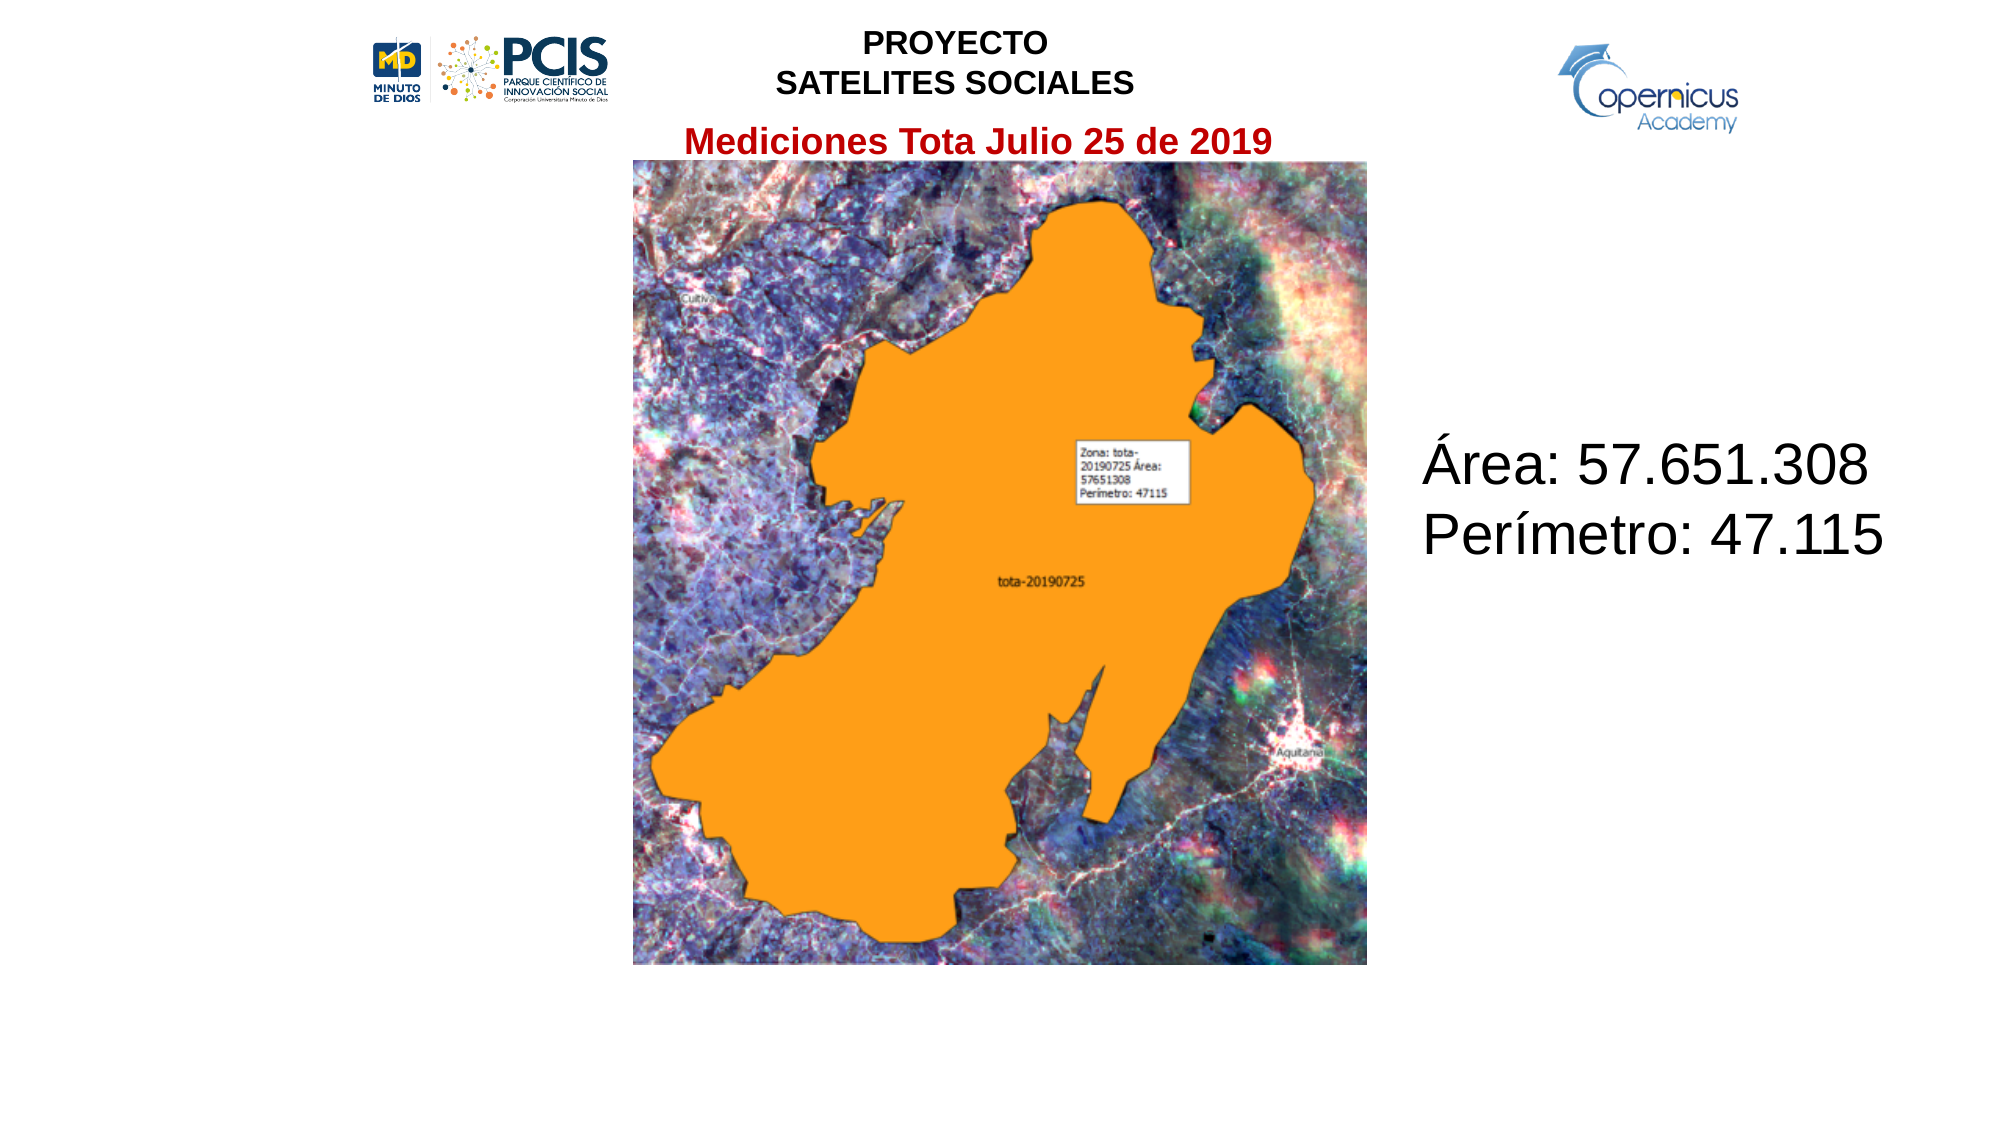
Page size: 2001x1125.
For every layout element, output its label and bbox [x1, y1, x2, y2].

text_box [373, 13, 1905, 965]
